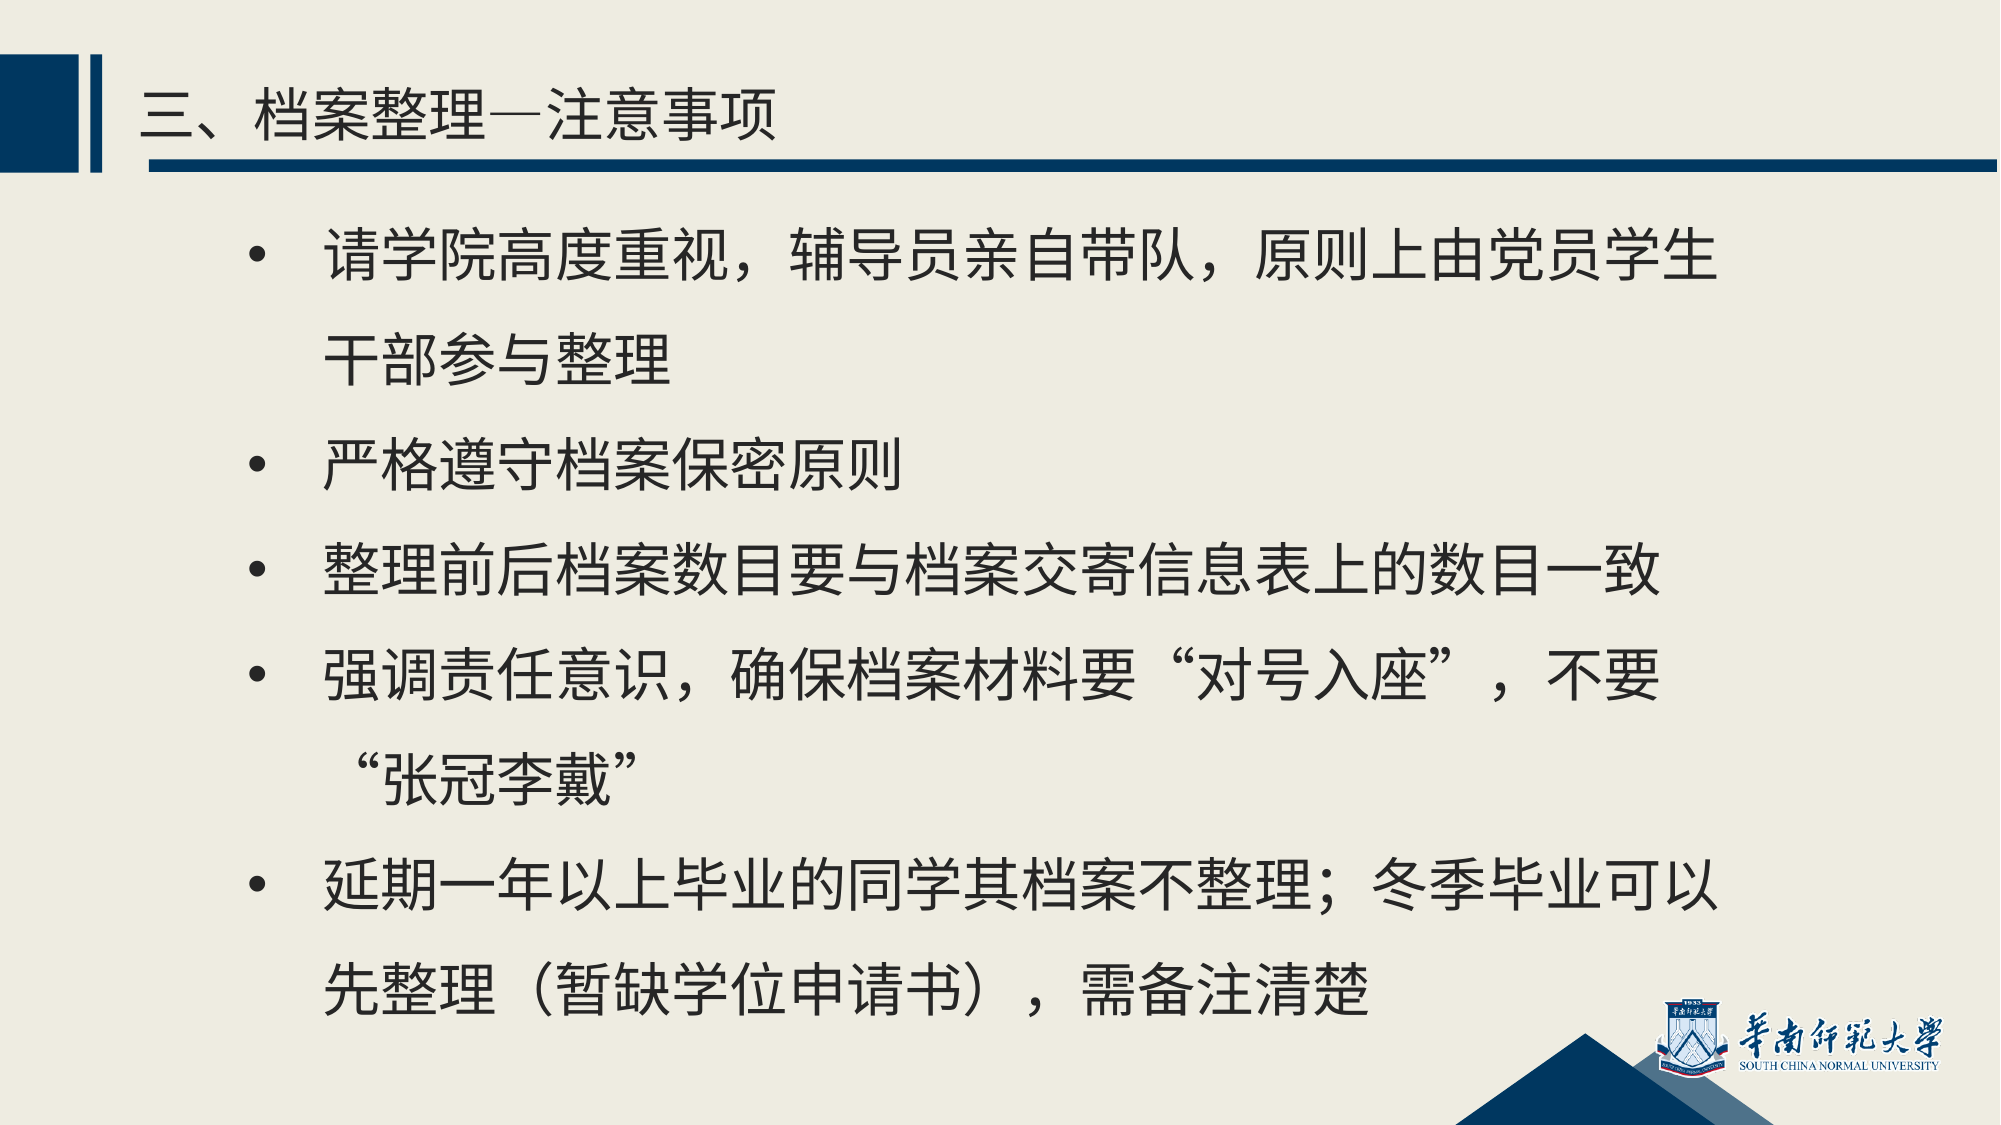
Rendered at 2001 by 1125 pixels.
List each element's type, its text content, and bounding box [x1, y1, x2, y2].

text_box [1454, 1033, 1775, 1125]
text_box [0, 54, 1998, 173]
text_box 请学院高度重视，辅导员亲自带队，原则上由党员学生干部参与整理 严格遵守档案保密原则 整理前后档案数目要与档案交寄信息表上的数目一致 强调责任意识，确保档案材料要“对号入座”，不要“张冠李戴” 延期一年以上毕业的同学其档案不整理；冬季毕业可以先整理（暂缺学位申请书），需备注清楚 [232, 184, 1768, 1125]
picture [1640, 986, 1961, 1094]
